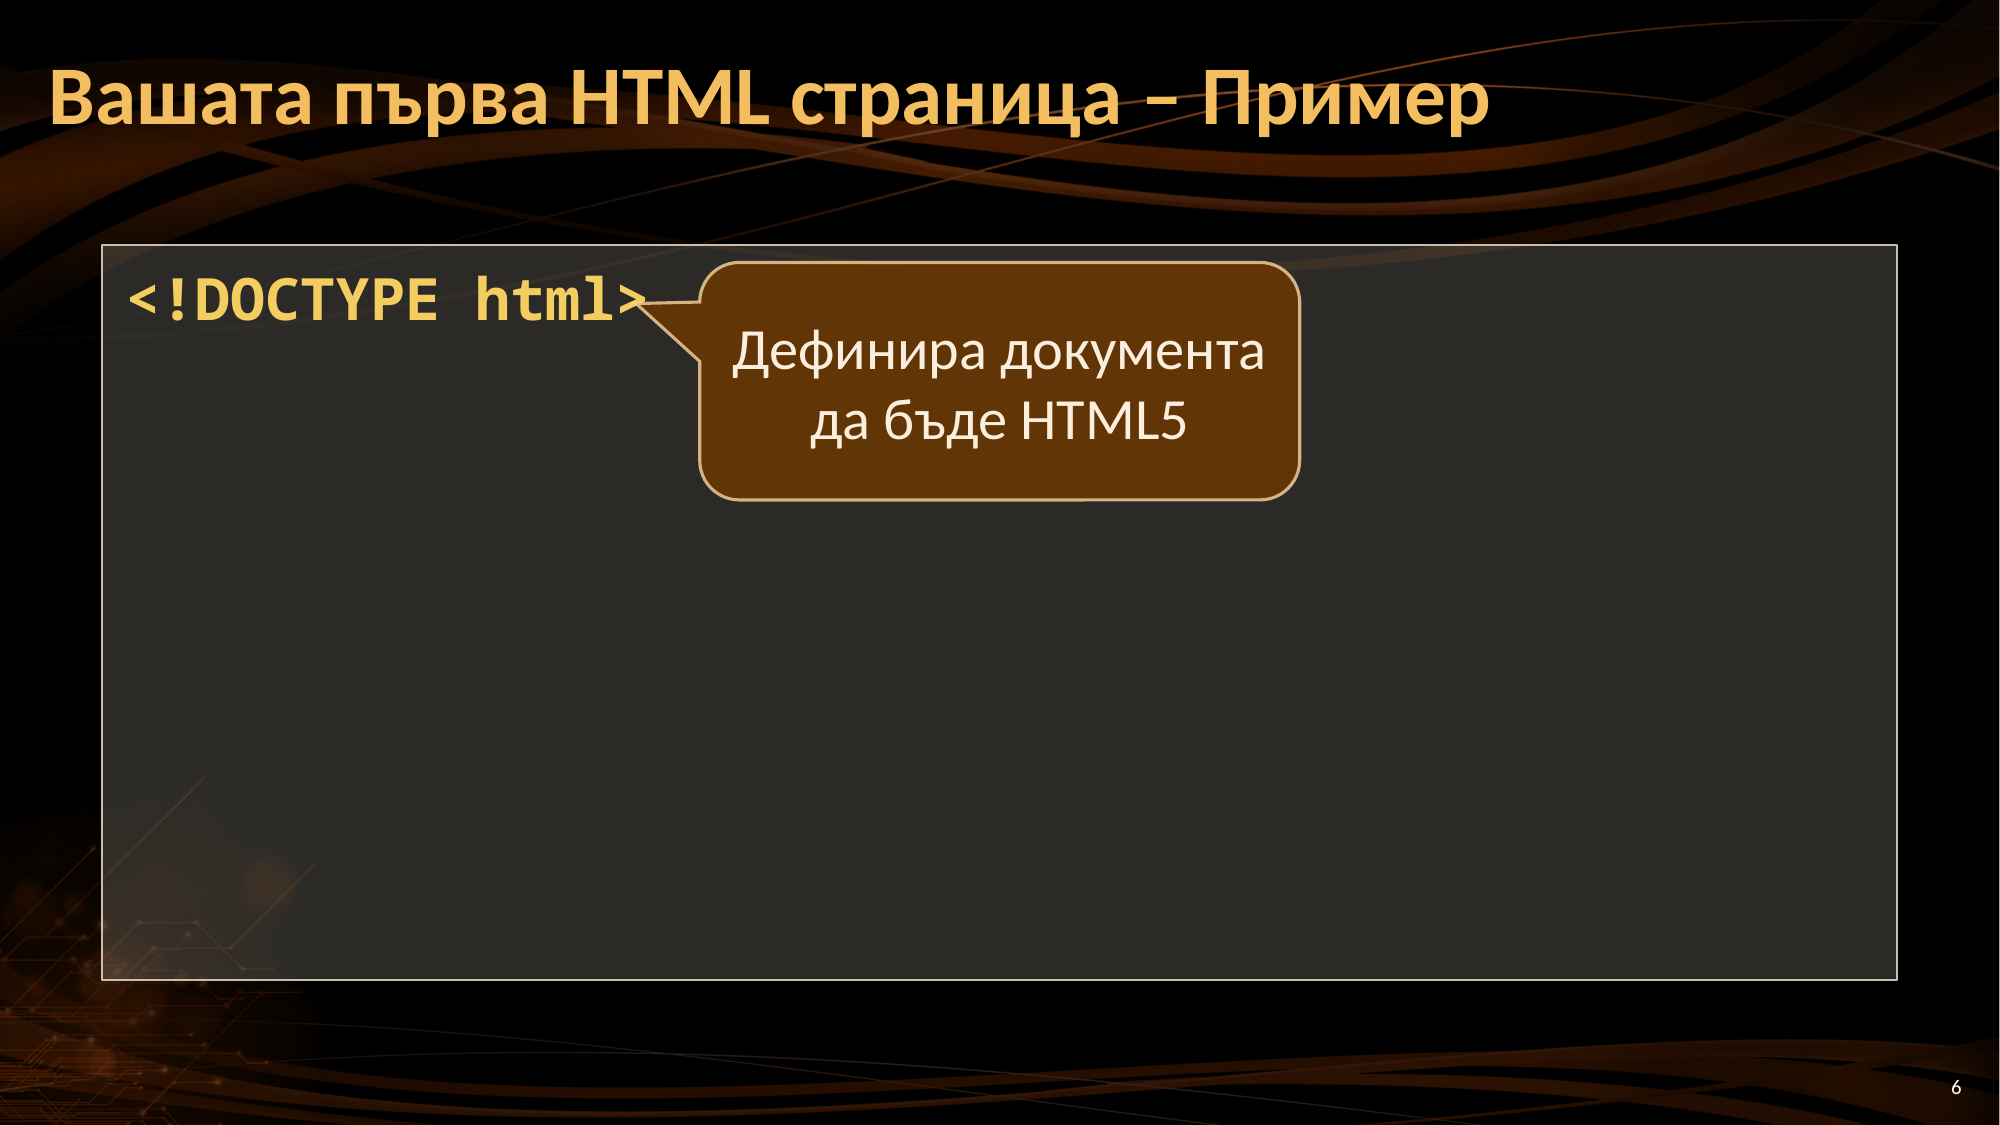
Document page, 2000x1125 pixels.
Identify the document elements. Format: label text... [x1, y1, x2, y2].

title Вашата първа HTML страница – Пример [30, 6, 1602, 189]
text_box <!DOCTYPE html> [102, 244, 1898, 981]
text_box Дефинира документа да бъде HTML5 [633, 261, 1301, 501]
picture [0, 0, 2000, 1125]
slide_number 6 [1897, 1070, 1968, 1103]
